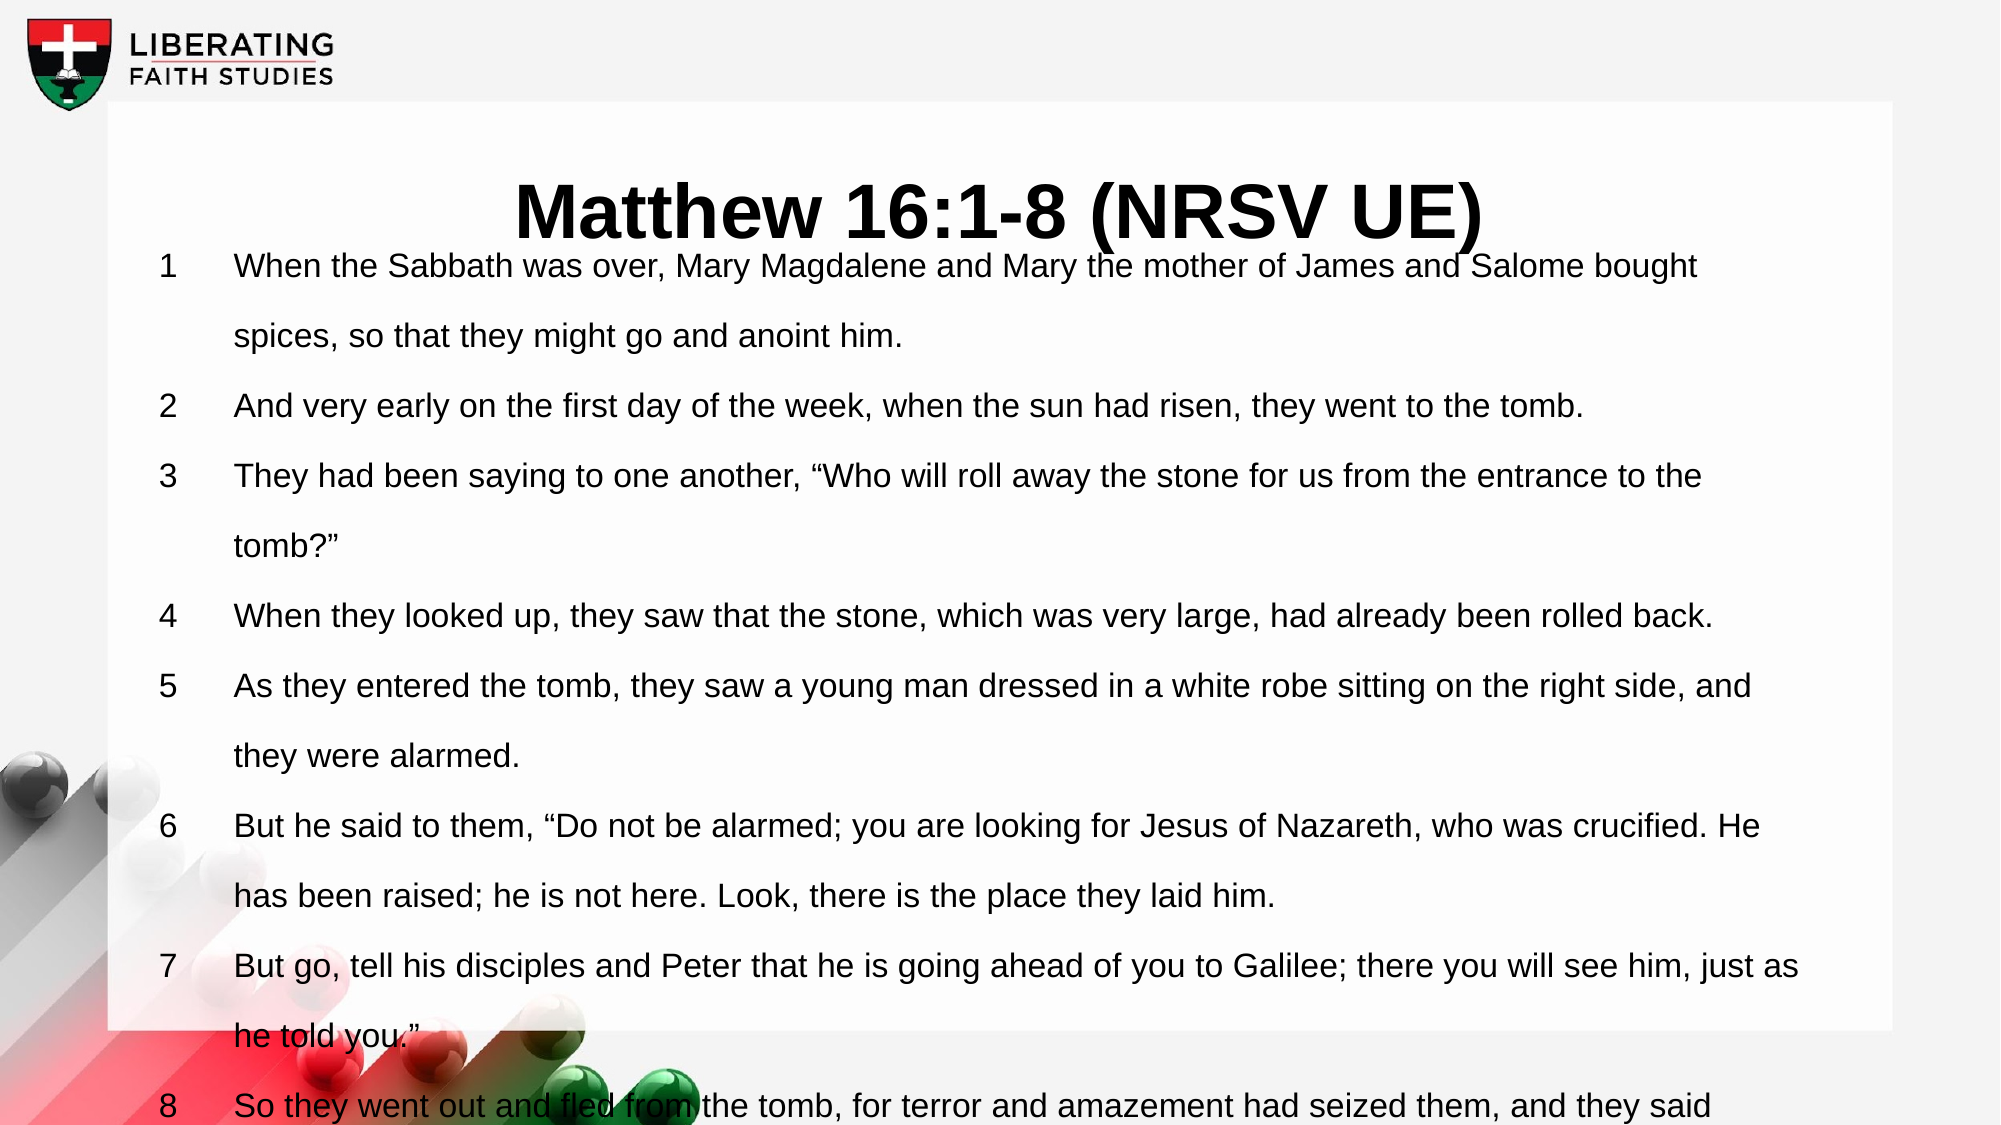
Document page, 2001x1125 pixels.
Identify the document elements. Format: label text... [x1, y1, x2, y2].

text_box 1 When the Sabbath was over, Mary Magdalene and Mary the mother of James and Salome bought spices, so that they might go and anoint him. 2 And very early on the first day of the week, when the sun had risen, they went to the tomb. 3 They had been saying to one another, “Who will roll away the stone for us from the entrance to the tomb?” 4 When they looked up, they saw that the stone, which was very large, had already been rolled back. 5 As they entered the tomb, they saw a young man dressed in a white robe sitting on the right side, and they were alarmed. 6 But he said to them, “Do not be alarmed; you are looking for Jesus of Nazareth, who was crucified. He has been raised; he is not here. Look, there is the place they laid him. 7 But go, tell his disciples and Peter that he is going ahead of you to Galilee; there you will see him, just as he told you.” 8 So they went out and fled from the tomb, for terror and amazement had seized them, and they said nothing to anyone, for they were afraid. [143, 313, 1821, 1125]
picture [0, 0, 2000, 1125]
text_box Matthew 16:1-8 (NRSV UE) [107, 137, 1892, 313]
